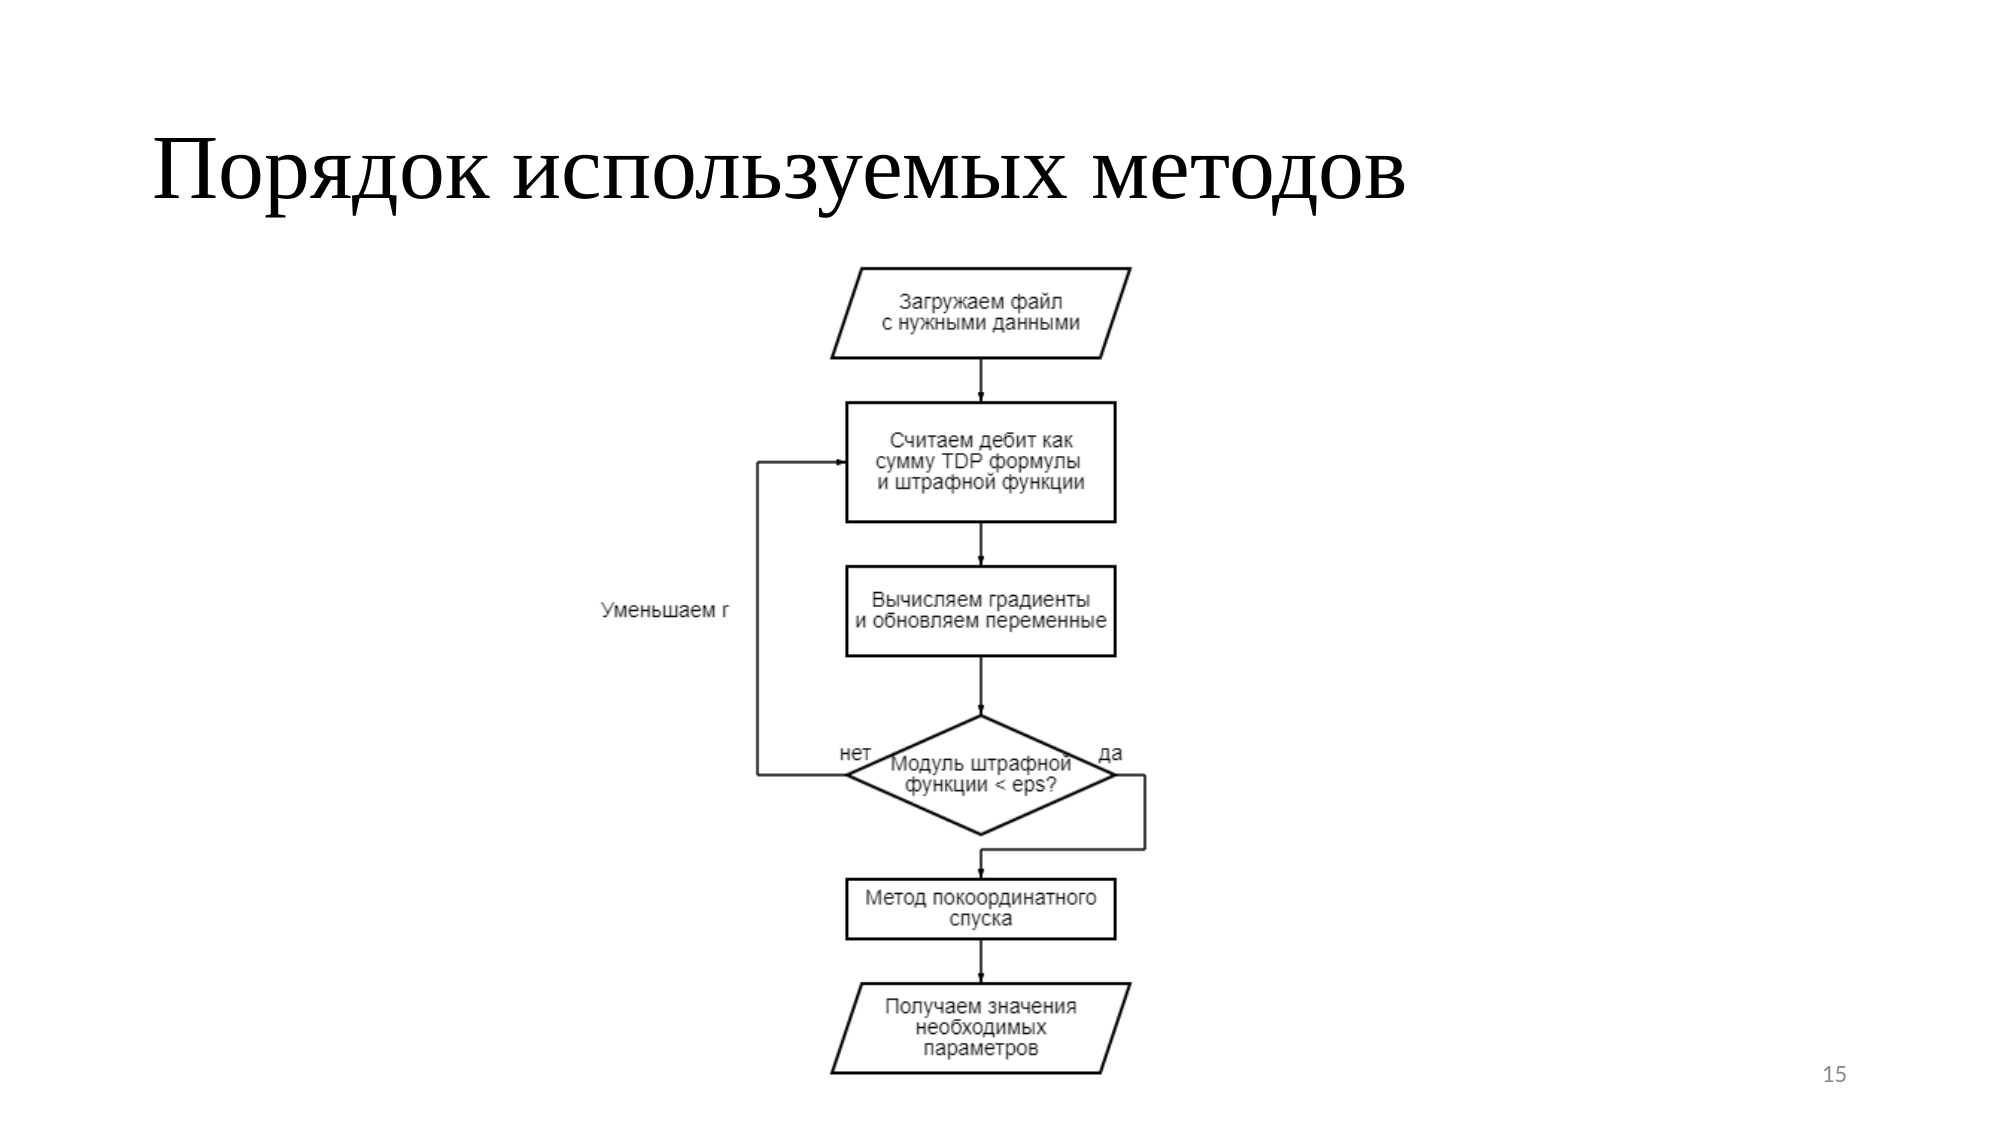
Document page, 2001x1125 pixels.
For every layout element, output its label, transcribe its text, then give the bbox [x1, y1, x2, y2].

title Порядок используемых методов [137, 59, 1863, 278]
slide_number 15 [1412, 1042, 1863, 1103]
picture [564, 239, 1175, 1103]
